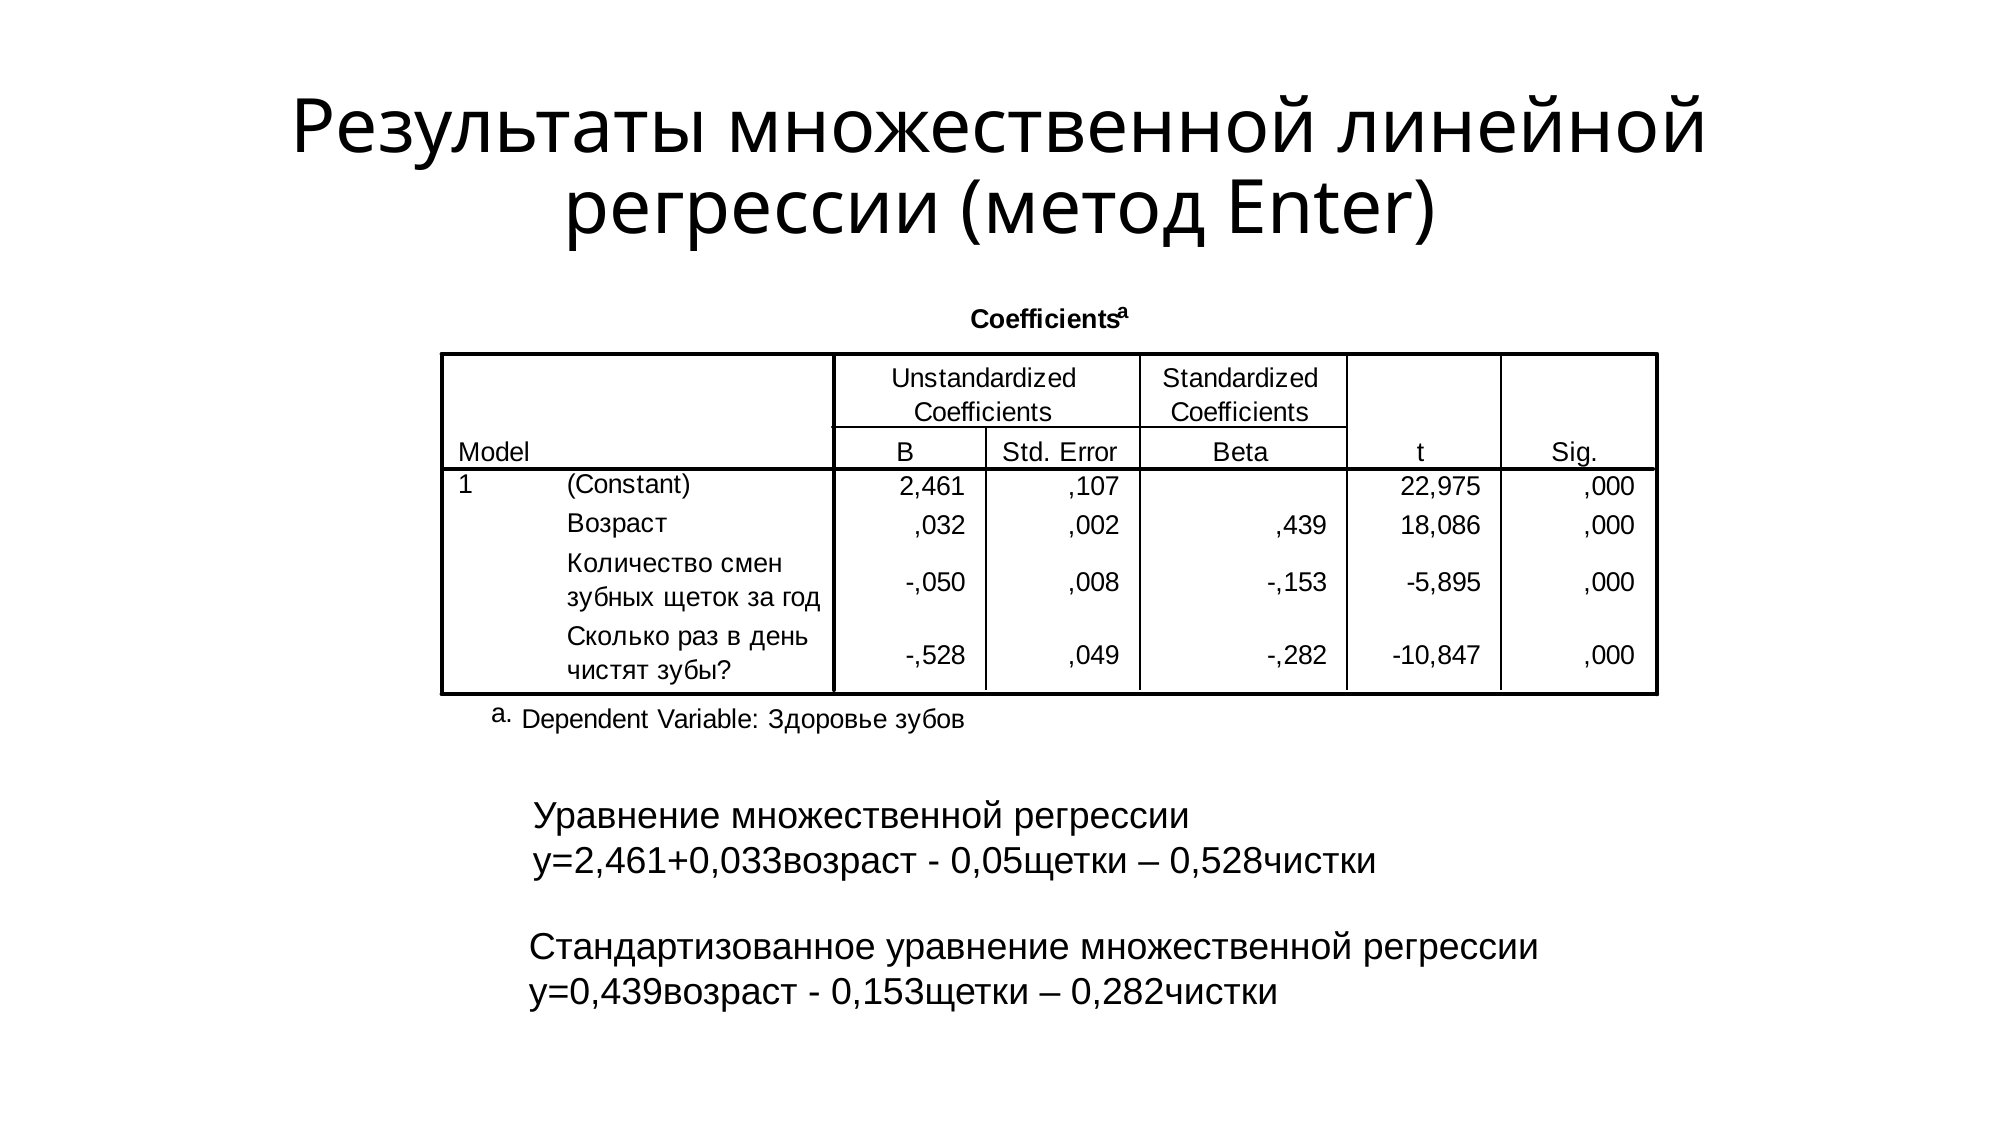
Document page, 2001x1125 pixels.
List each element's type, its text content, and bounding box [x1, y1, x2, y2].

text_box Уравнение множественной регрессии у=2,461+0,033возраст - 0,05щетки – 0,528чистки [518, 783, 1393, 889]
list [421, 278, 1676, 759]
title Результаты множественной линейной регрессии (метод Enter) [137, 59, 1863, 278]
text_box Стандартизованное уравнение множественной регрессии у=0,439возраст - 0,153щетки – 0,282чистки [514, 914, 1675, 1019]
